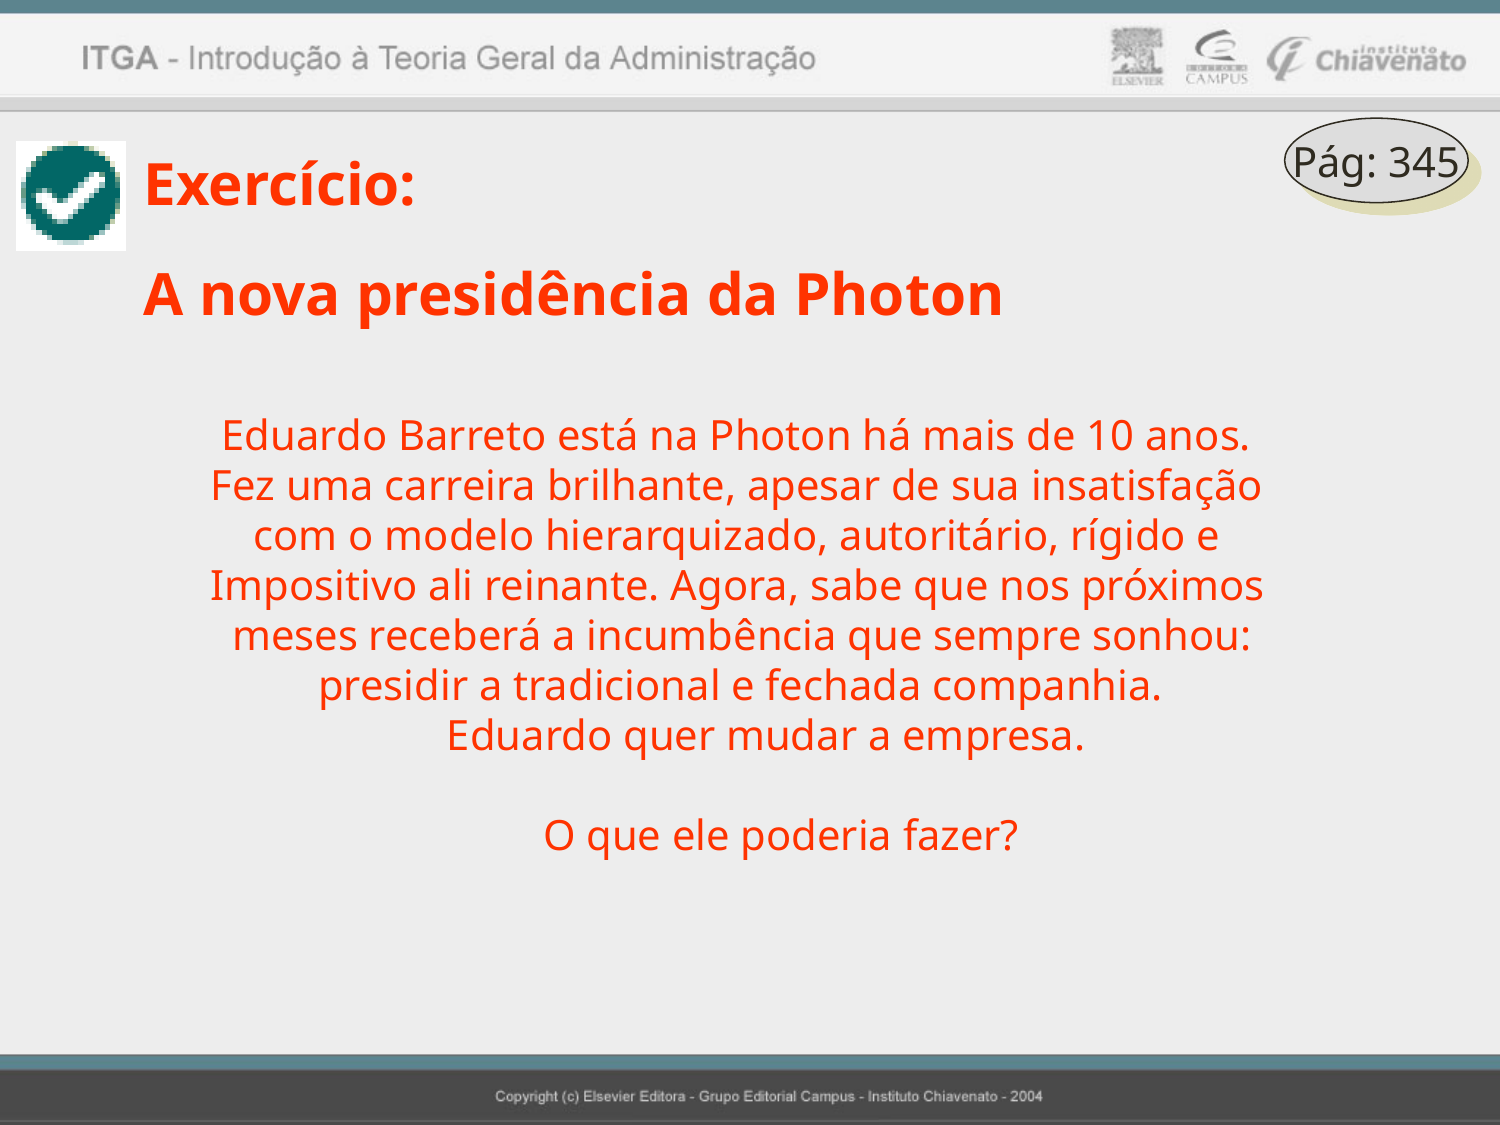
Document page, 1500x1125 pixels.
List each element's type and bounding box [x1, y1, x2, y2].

text_box [0, 0, 1500, 1125]
picture [15, 141, 126, 252]
